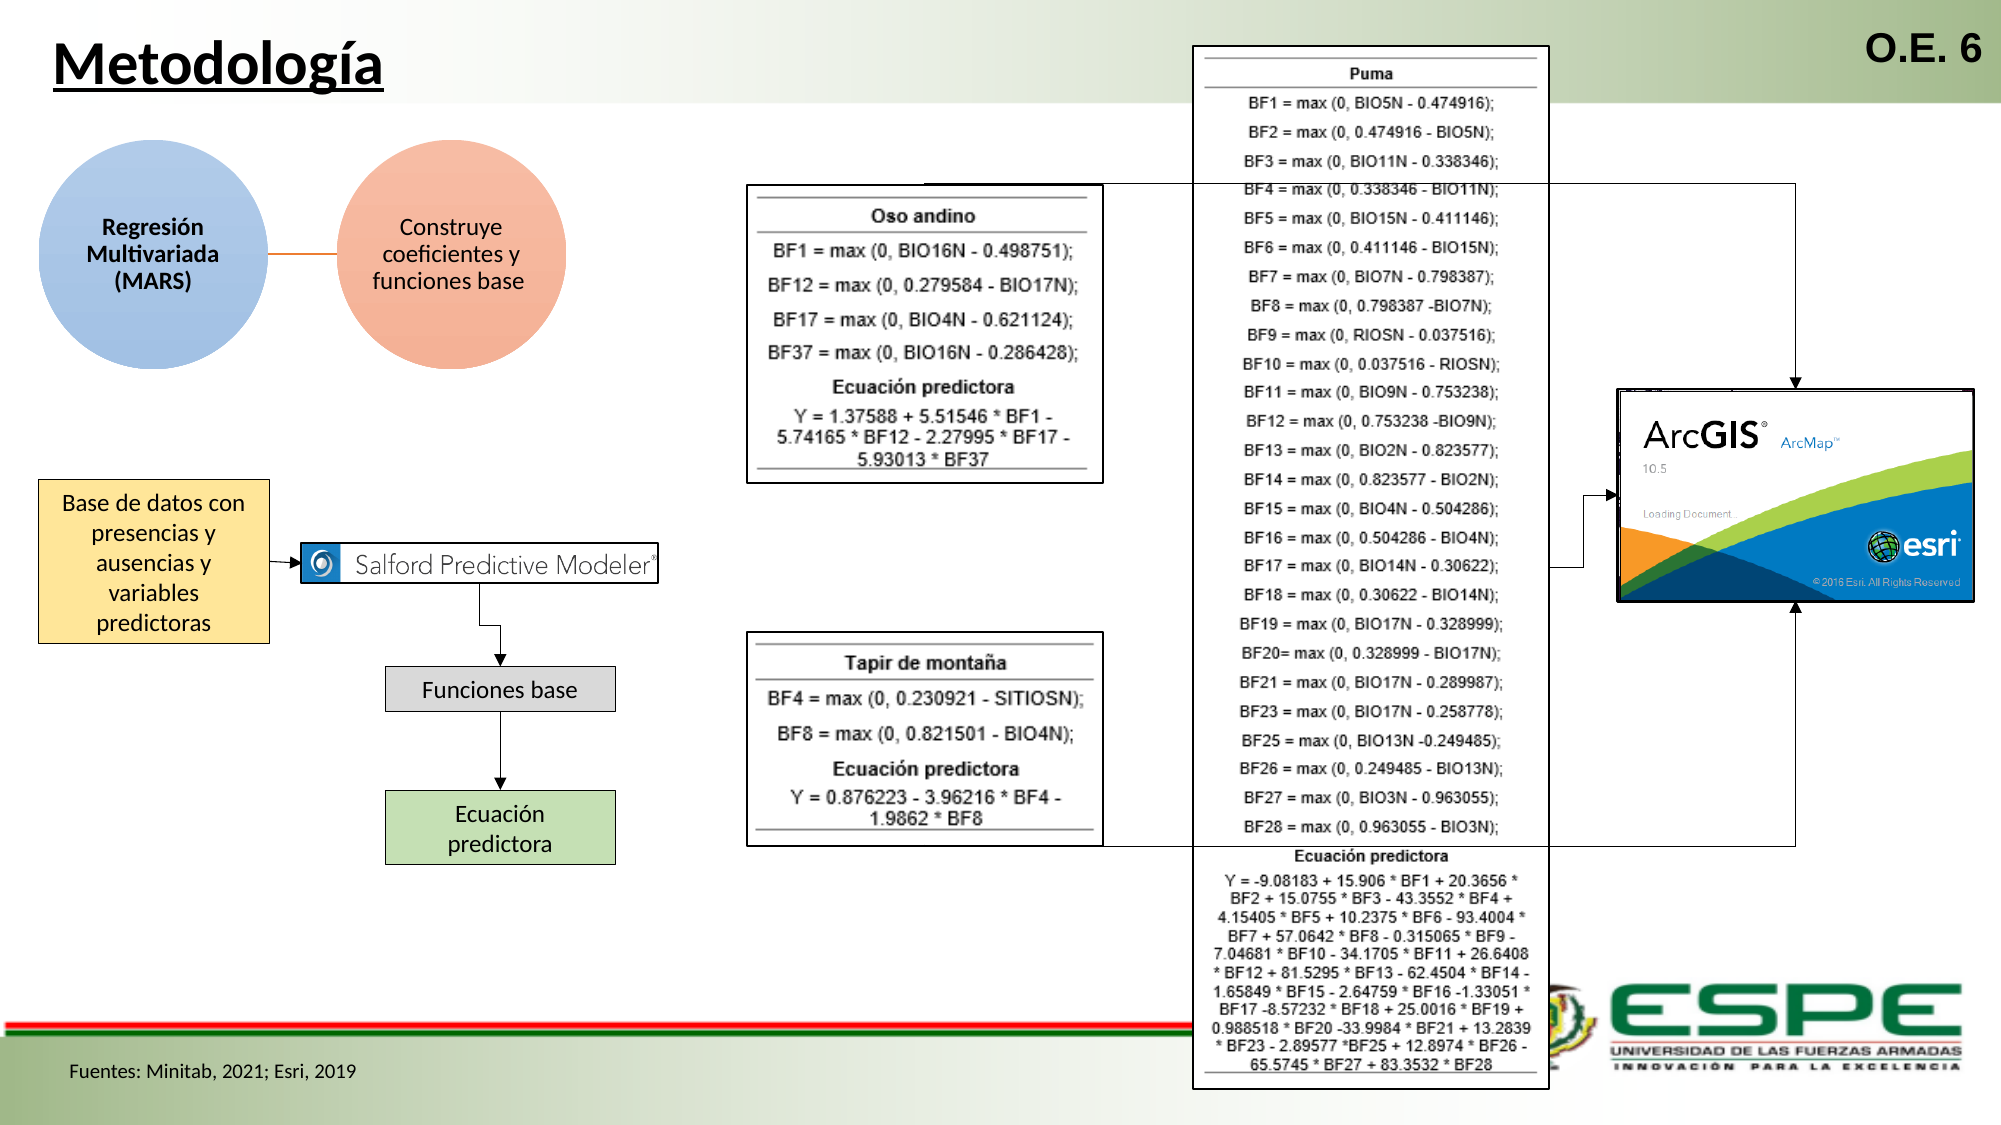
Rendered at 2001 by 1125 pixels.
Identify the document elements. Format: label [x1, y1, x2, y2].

text_box [1548, 495, 1619, 568]
text_box [36, 0, 569, 605]
text_box [1258, 0, 1463, 287]
picture [1463, 0, 2000, 1125]
picture [0, 0, 1258, 1125]
text_box [447, 613, 532, 635]
text_box [1238, 287, 1483, 1125]
